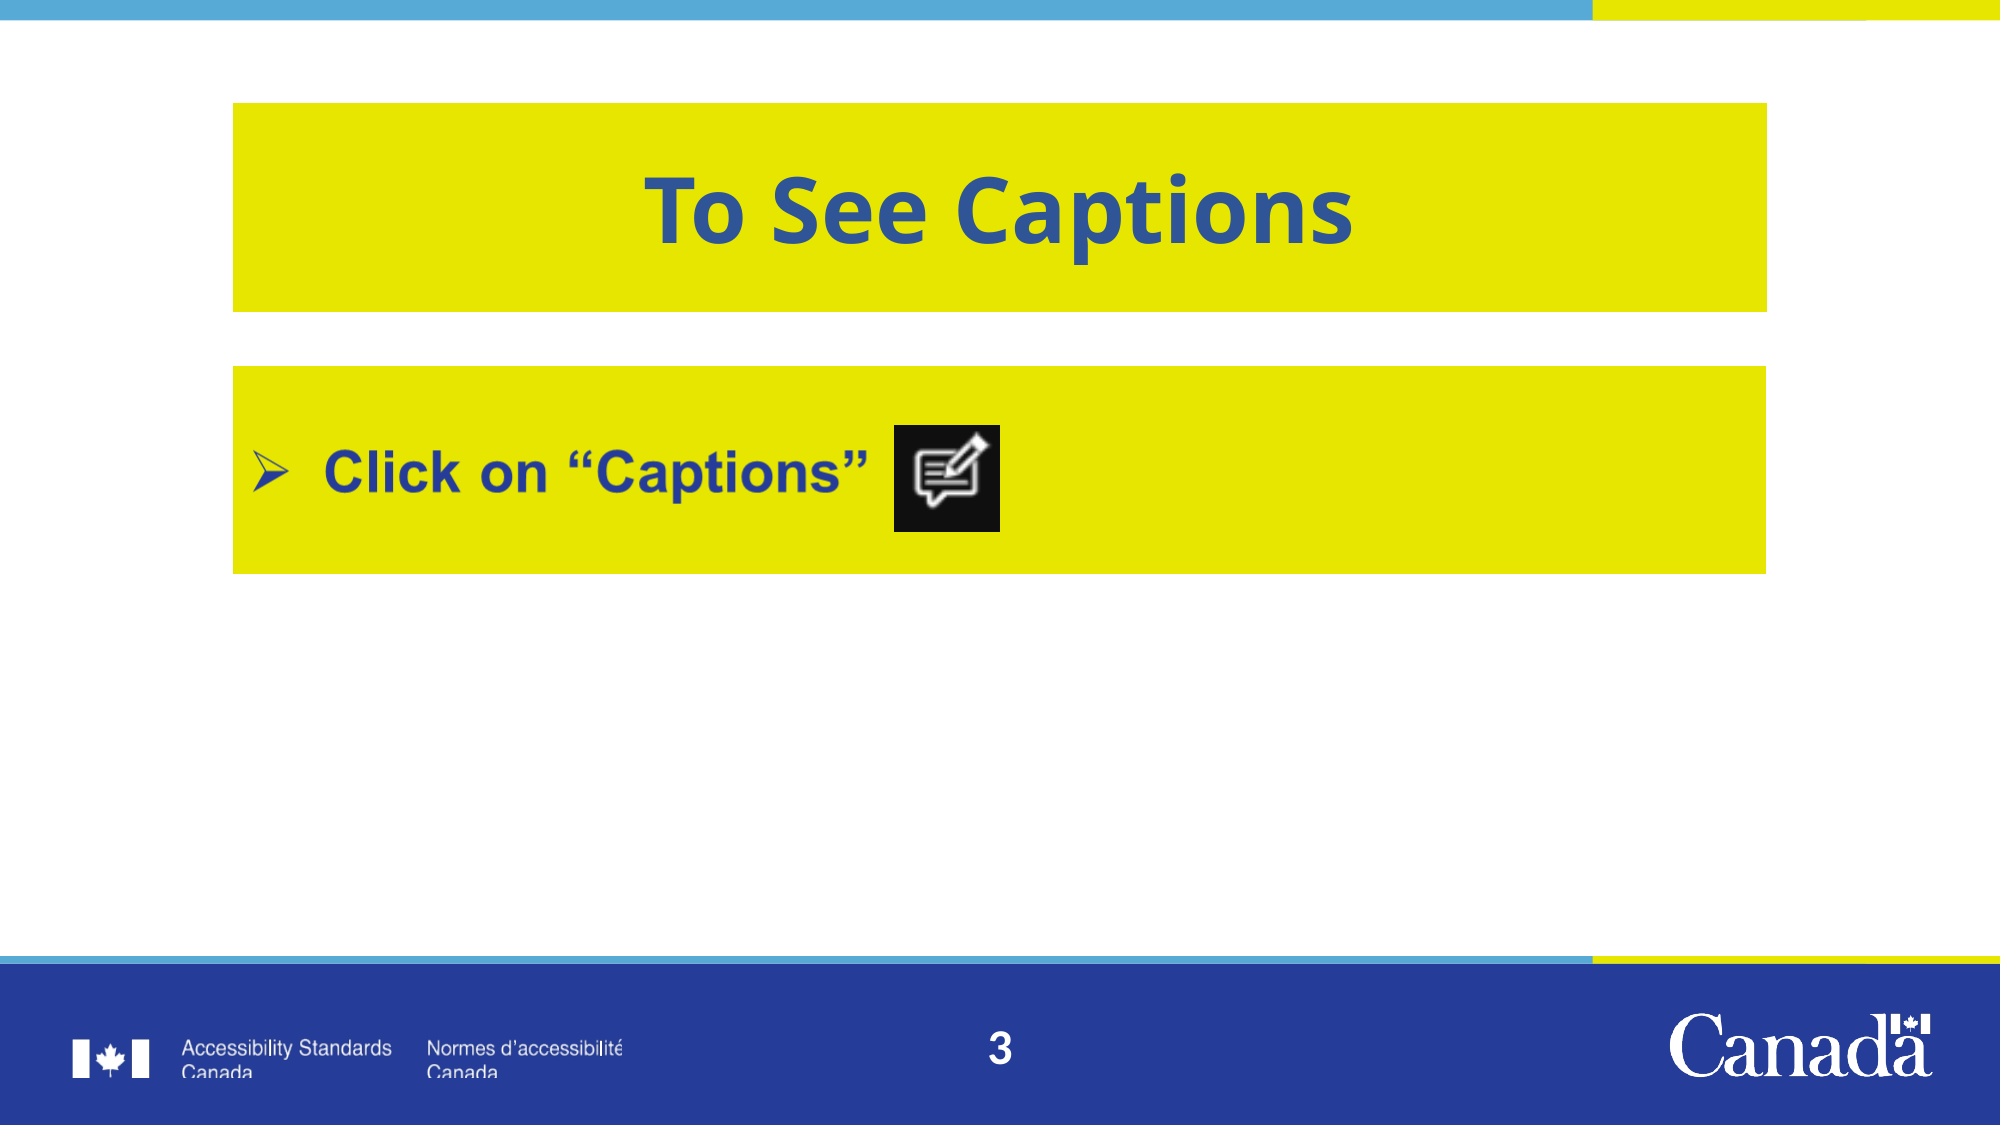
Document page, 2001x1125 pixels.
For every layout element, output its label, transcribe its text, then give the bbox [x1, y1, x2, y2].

picture [215, 366, 1766, 574]
title To See Captions [233, 103, 1767, 312]
slide_number 3 [774, 1014, 1225, 1075]
